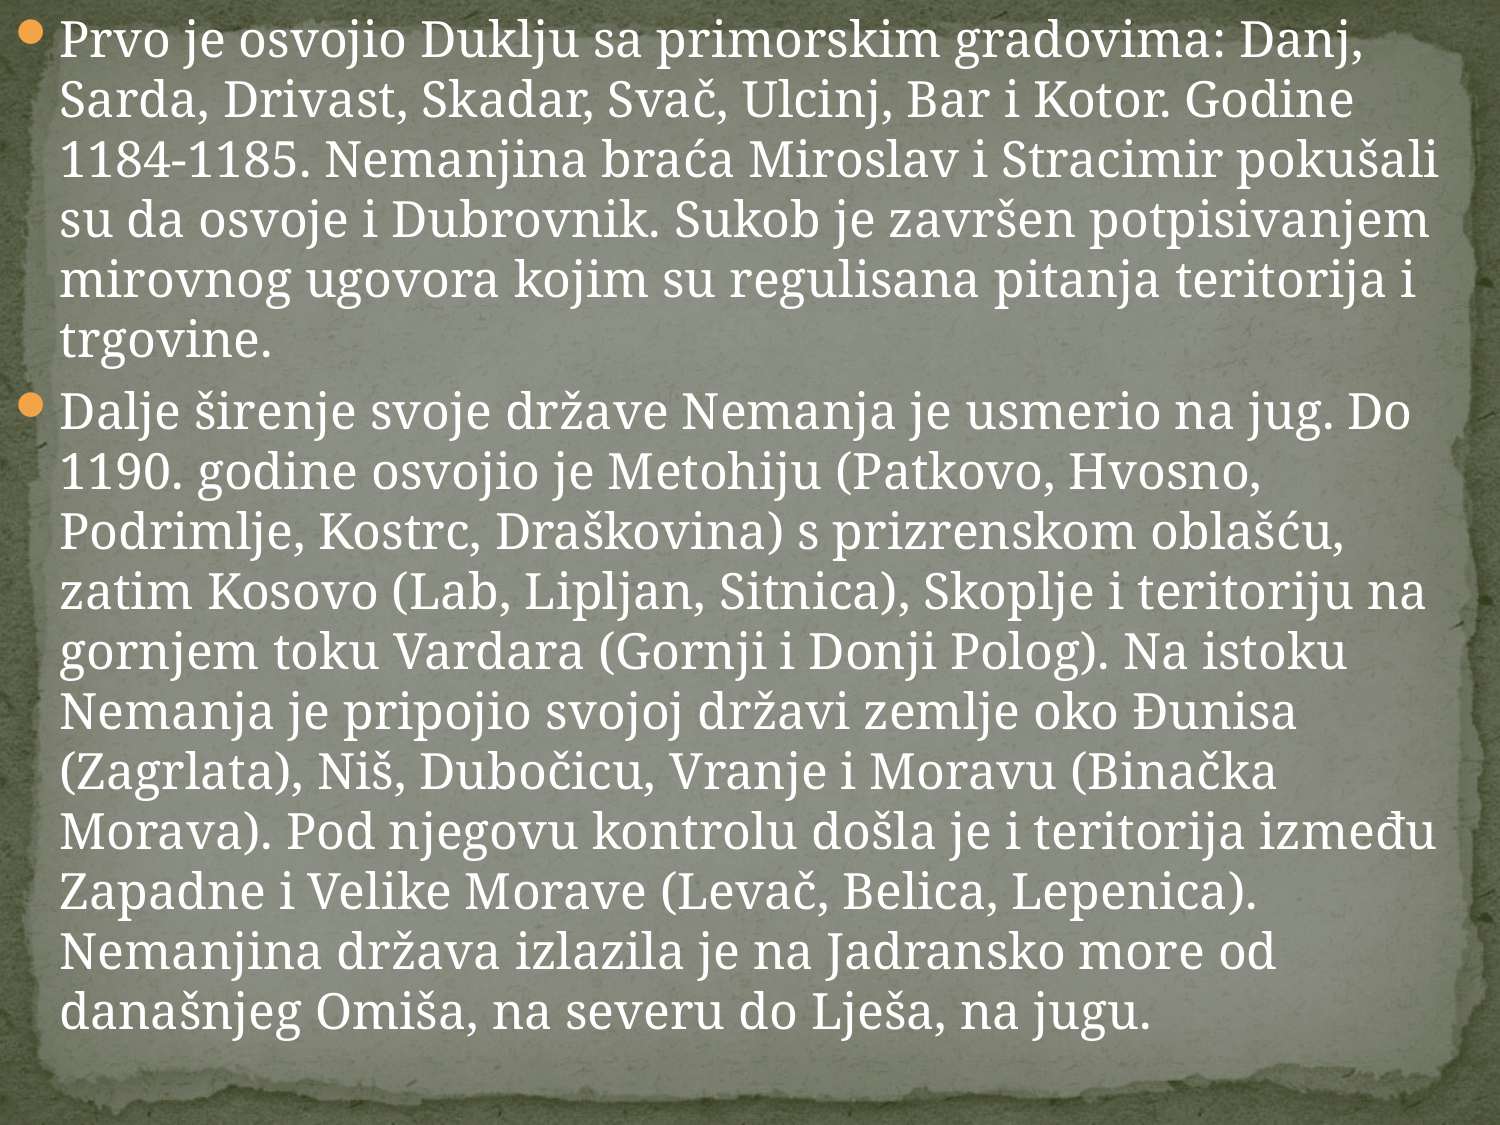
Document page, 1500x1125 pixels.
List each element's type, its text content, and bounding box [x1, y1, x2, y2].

list Prvo je osvojio Duklju sa primorskim gradovima: Danj, Sarda, Drivast, Skadar, Svač, Ulcinj, Bar i Kotor. Godine 1184-1185. Nemanjina braća Miroslav i Stracimir pokušali su da osvoje i Dubrovnik. Sukob je završen potpisivanjem mirovnog ugovora kojim su regulisana pitanja teritorija i trgovine. Dalje širenje svoje države Nemanja je usmerio na jug. Do 1190. godine osvojio je Metohiju (Patkovo, Hvosno, Podrimlje, Kostrc, Draškovina) s prizrenskom oblašću, zatim Kosovo (Lab, Lipljan, Sitnica), Skoplje i teritoriju na gornjem toku Vardara (Gornji i Donji Polog). Na istoku Nemanja je pripojio svojoj državi zemlje oko Đunisa (Zagrlata), Niš, Dubočicu, Vranje i Moravu (Binačka Morava). Pod njegovu kontrolu došla je i teritorija između Zapadne i Velike Morave (Levač, Belica, Lepenica). Nemanjina država izlazila je na Jadransko more od današnjeg Omiša, na severu do Lješa, na jugu. [0, 0, 1500, 1125]
